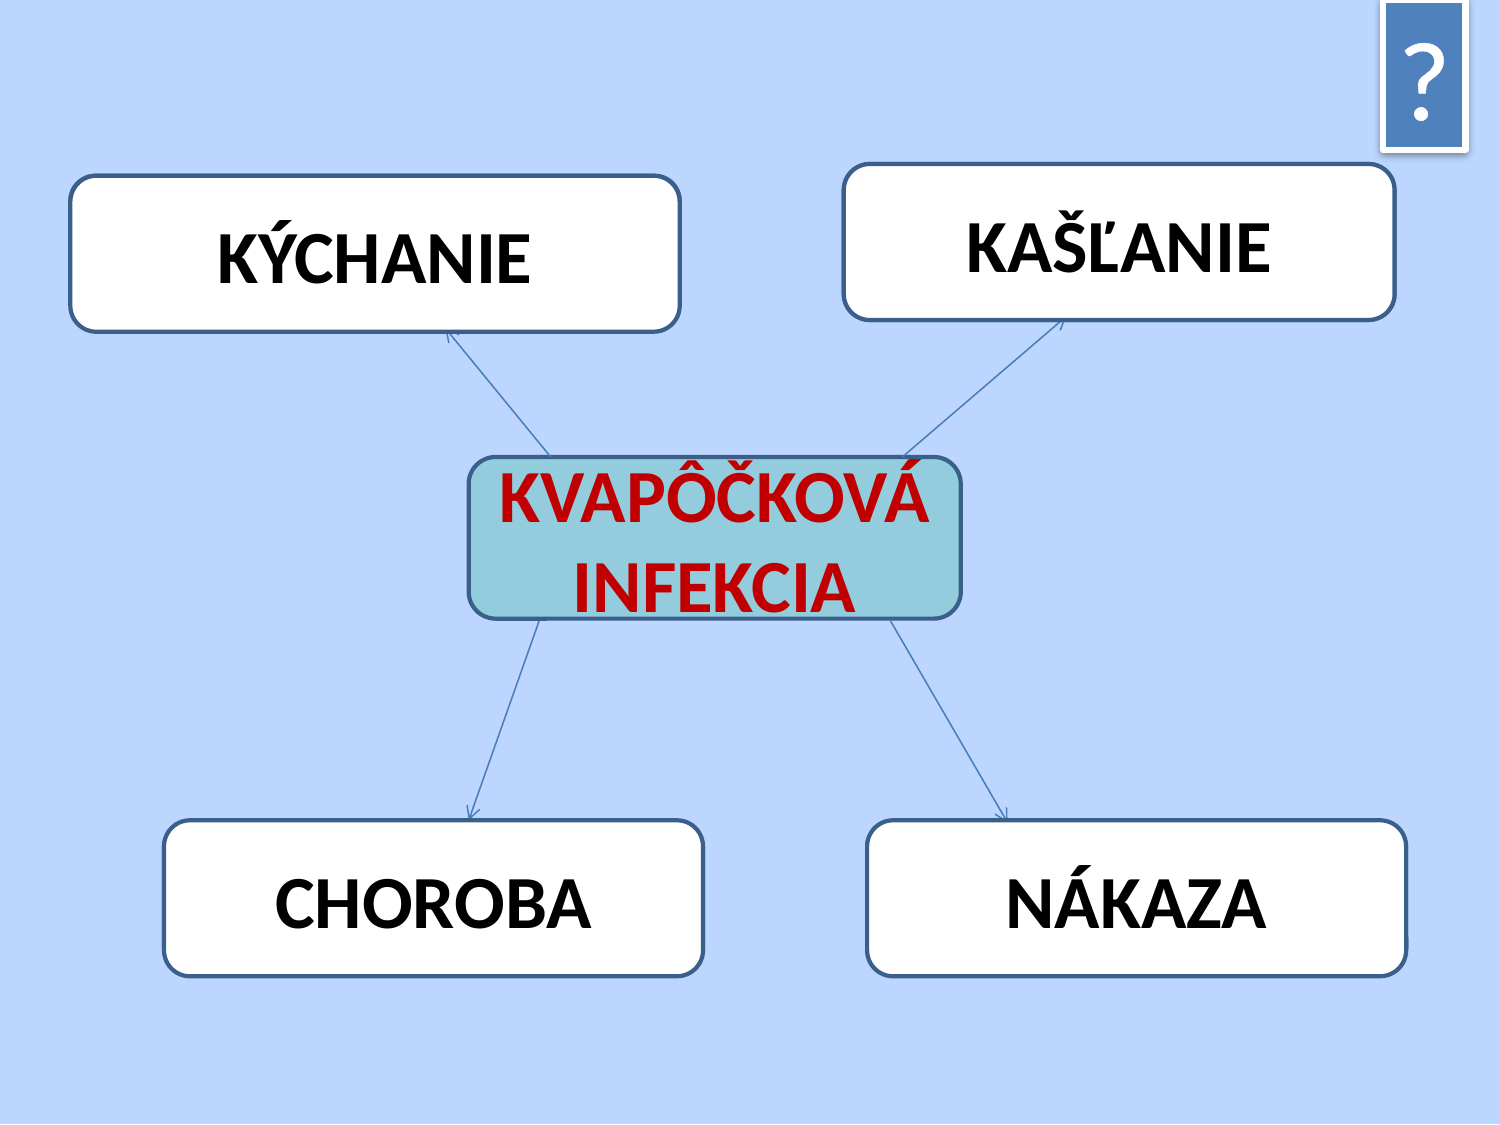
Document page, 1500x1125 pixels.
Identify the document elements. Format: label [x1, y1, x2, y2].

text_box [866, 620, 1407, 973]
text_box [843, 163, 1395, 458]
picture [0, 0, 1500, 1124]
text_box [163, 620, 704, 973]
text_box [70, 175, 680, 458]
